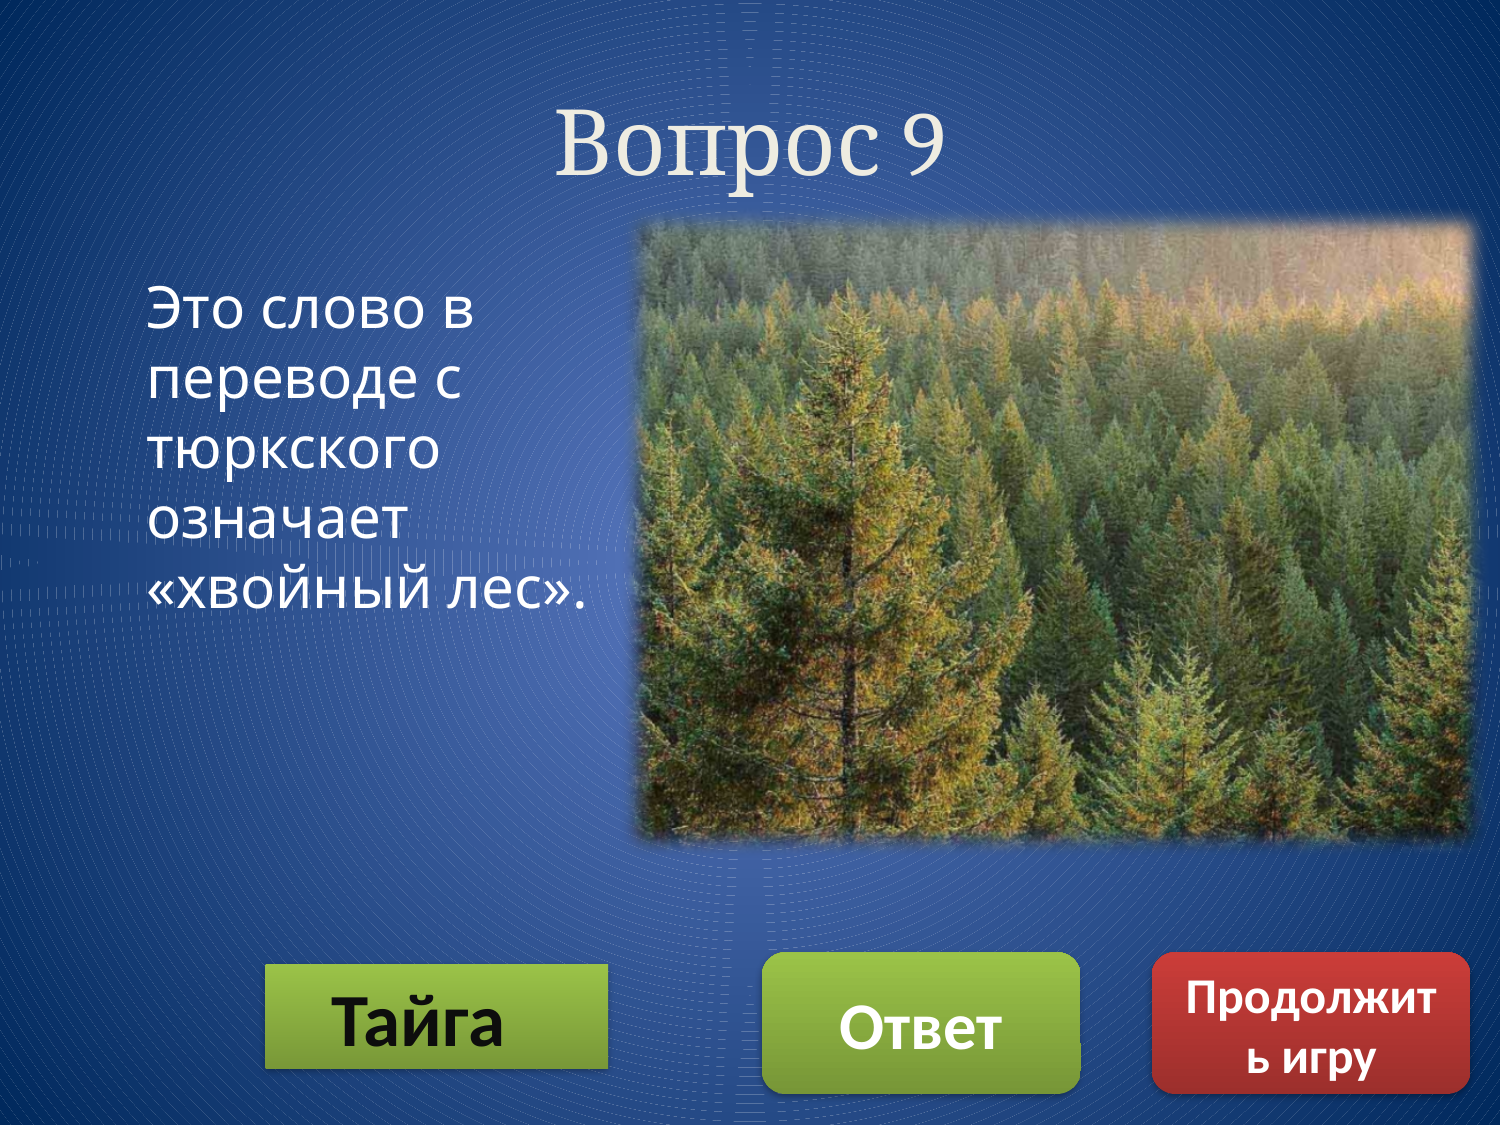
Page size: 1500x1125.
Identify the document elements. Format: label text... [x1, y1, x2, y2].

list Это слово в переводе с тюркского означает «хвойный лес». [75, 262, 656, 1005]
text_box Продолжить игру [1151, 952, 1471, 1094]
text_box Тайга [265, 964, 609, 1069]
title Вопрос 9 [75, 45, 1425, 233]
text_box Ответ [761, 952, 1081, 1094]
picture [619, 204, 1491, 858]
